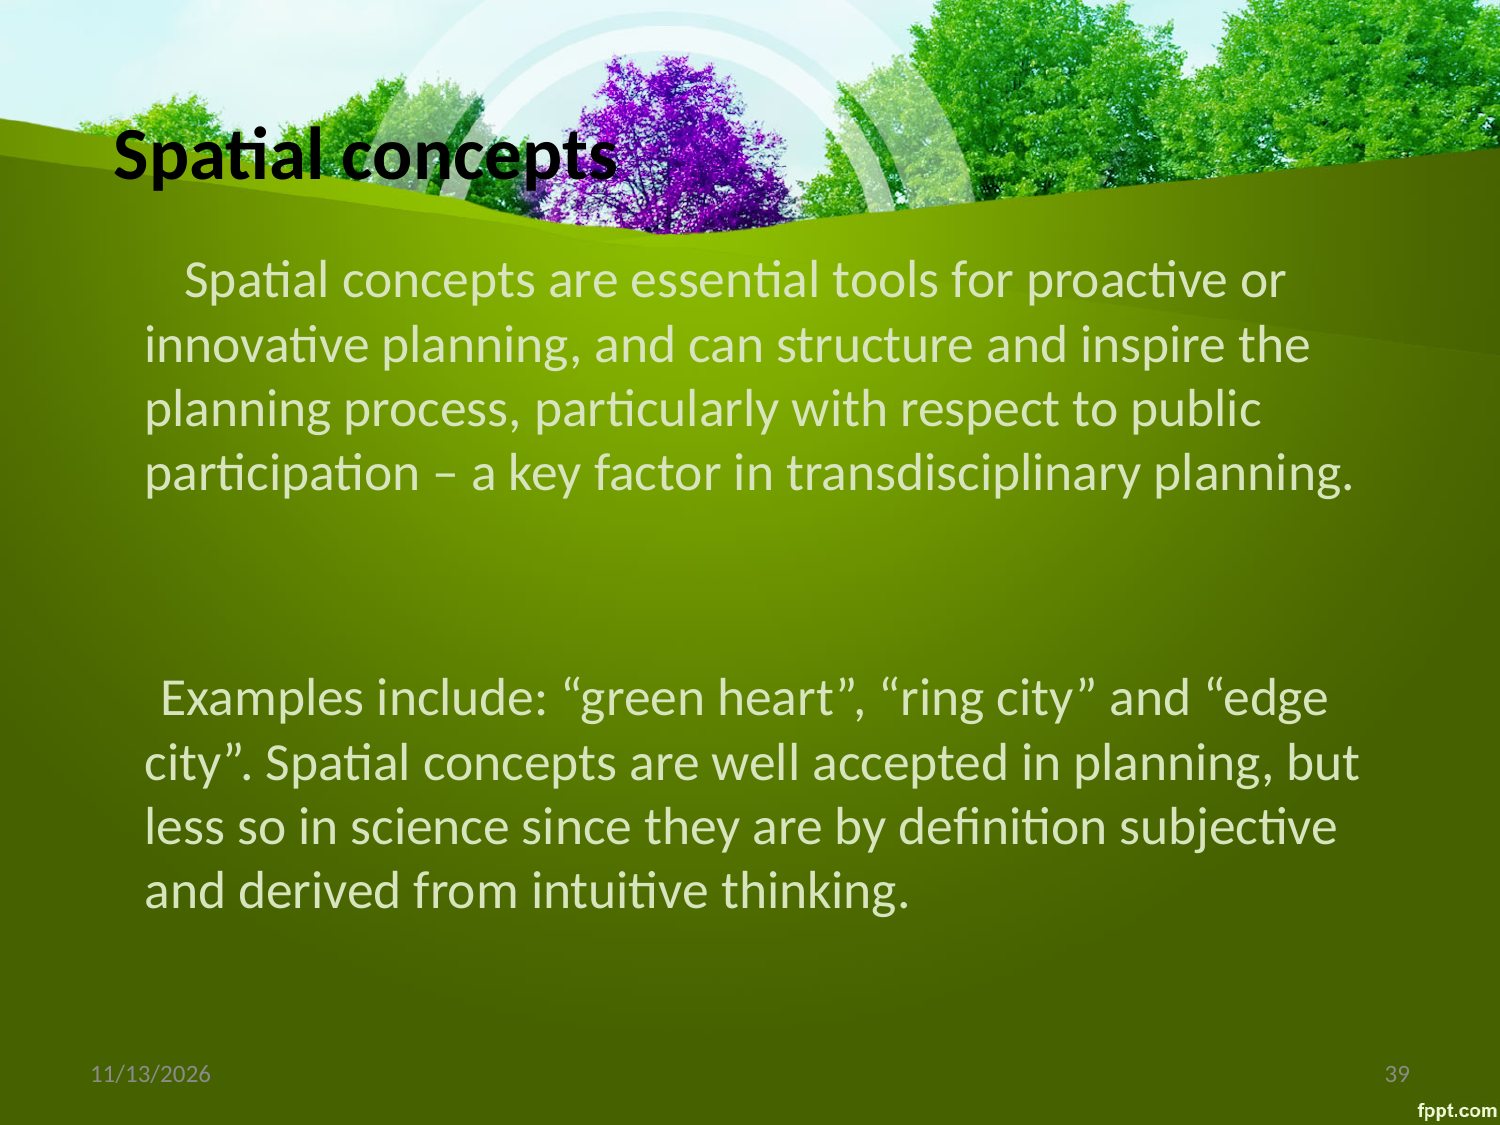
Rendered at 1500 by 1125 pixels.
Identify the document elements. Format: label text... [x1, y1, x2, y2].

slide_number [75, 1042, 425, 1103]
slide_number 39 [1074, 1042, 1425, 1103]
picture [0, 0, 1500, 1125]
list Spatial concepts are essential tools for proactive or innovative planning, and can structure and inspire the planning process, particularly with respect to public participation – a key factor in transdisciplinary planning. Examples include: “green heart”, “ring city” and “edge city”. Spatial concepts are well accepted in planning, but less so in science since they are by definition subjective and derived from intuitive thinking. [73, 236, 1427, 939]
title Spatial concepts [98, 86, 1427, 212]
